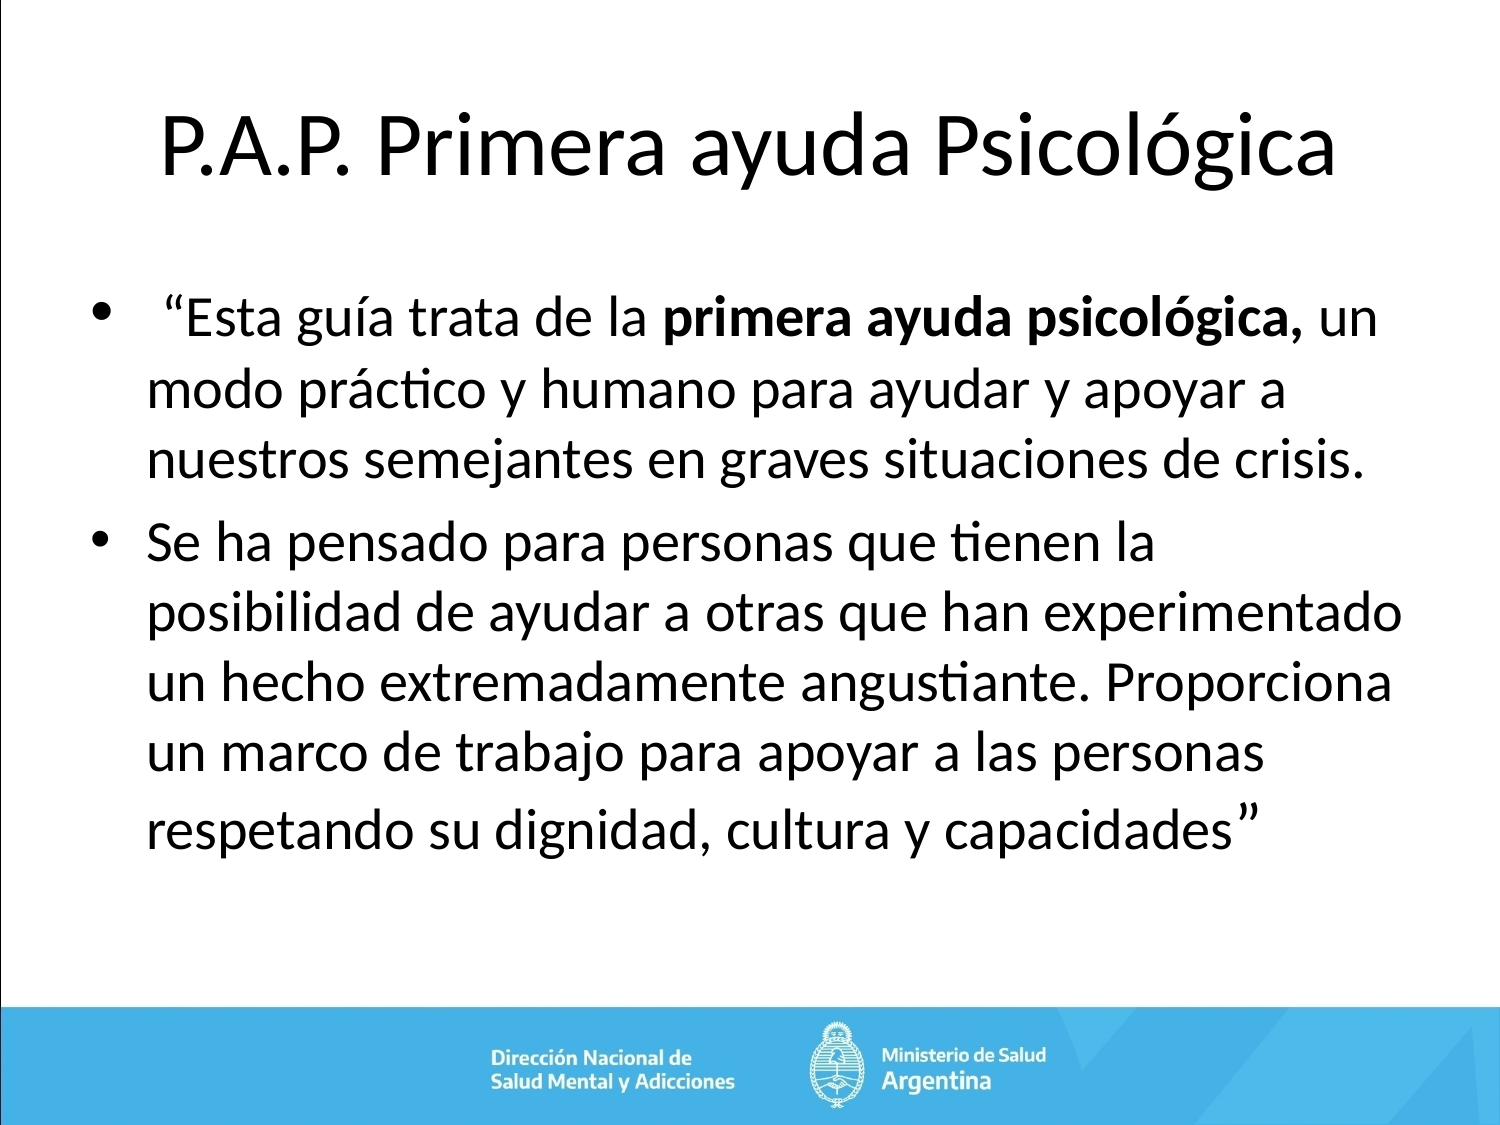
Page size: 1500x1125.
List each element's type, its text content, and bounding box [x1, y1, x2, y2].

title P.A.P. Primera ayuda Psicológica [75, 45, 1425, 233]
list “Esta guía trata de la primera ayuda psicológica, un modo práctico y humano para ayudar y apoyar a nuestros semejantes en graves situaciones de crisis. Se ha pensado para personas que tienen la posibilidad de ayudar a otras que han experimentado un hecho extremadamente angustiante. Proporciona un marco de trabajo para apoyar a las personas respetando su dignidad, cultura y capacidades” [75, 262, 1425, 941]
picture [0, 0, 1500, 1125]
